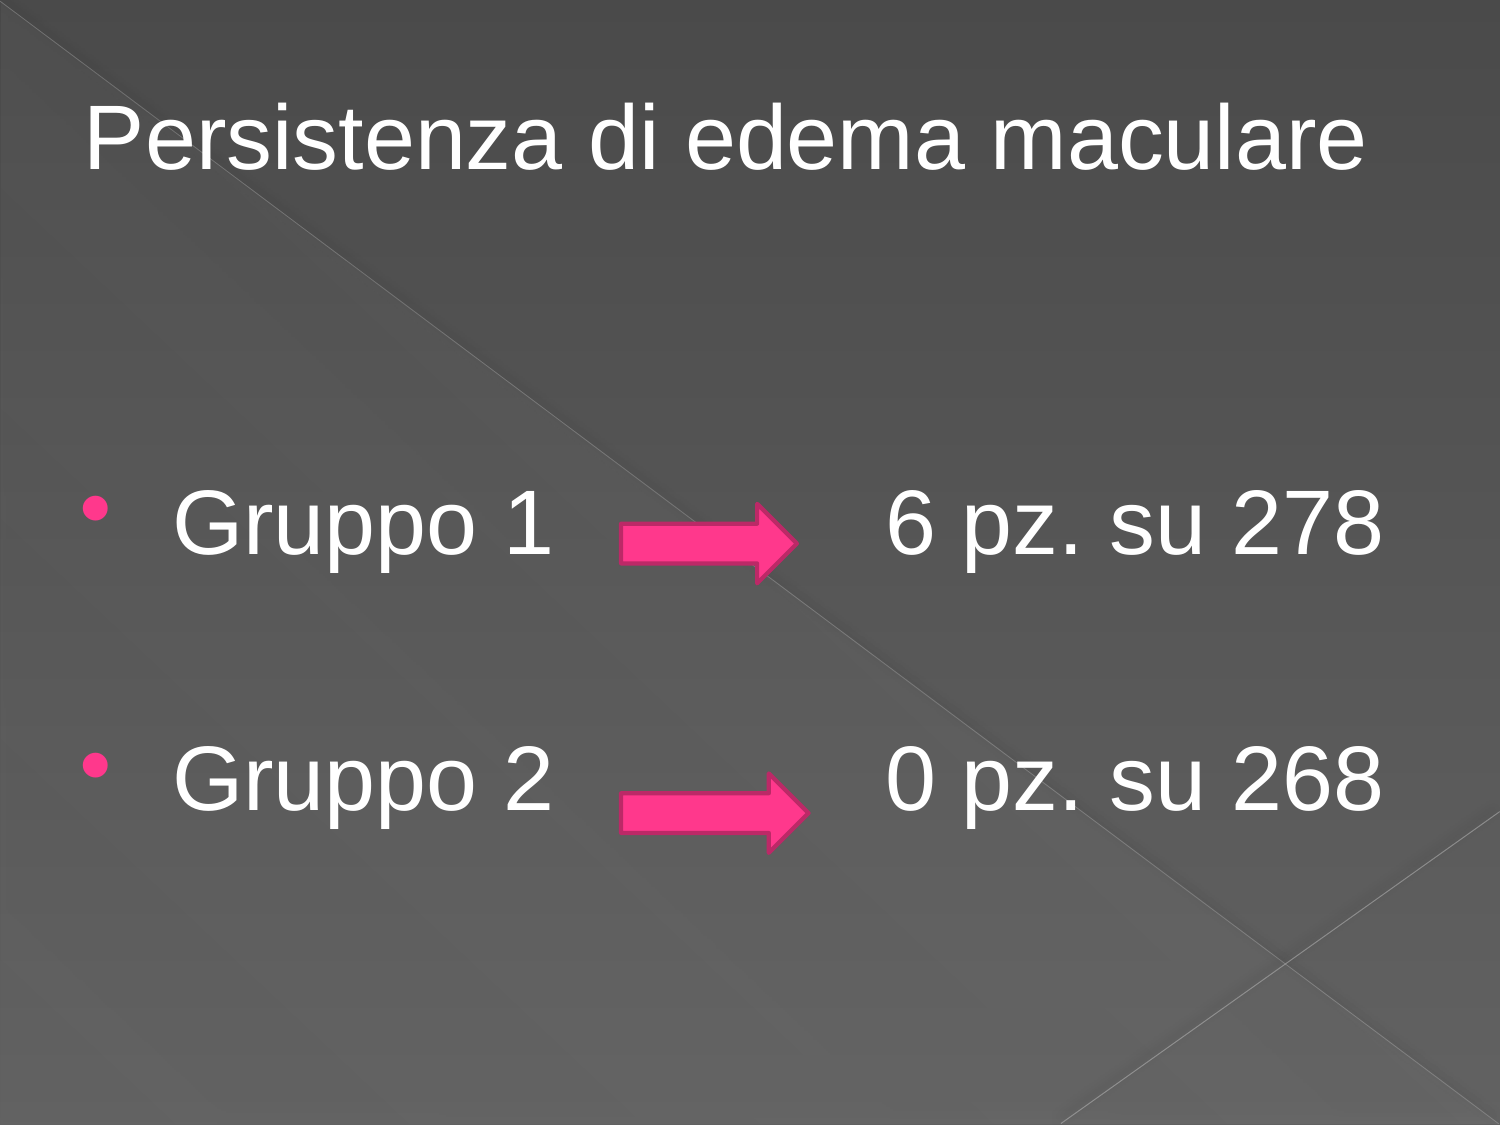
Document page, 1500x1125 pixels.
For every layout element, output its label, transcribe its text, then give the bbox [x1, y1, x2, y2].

text_box [618, 501, 799, 586]
list Persistenza di edema maculare Gruppo 1 6 pz. su 278 Gruppo 2 0 pz. su 268 [58, 70, 1418, 997]
text_box [618, 771, 811, 855]
